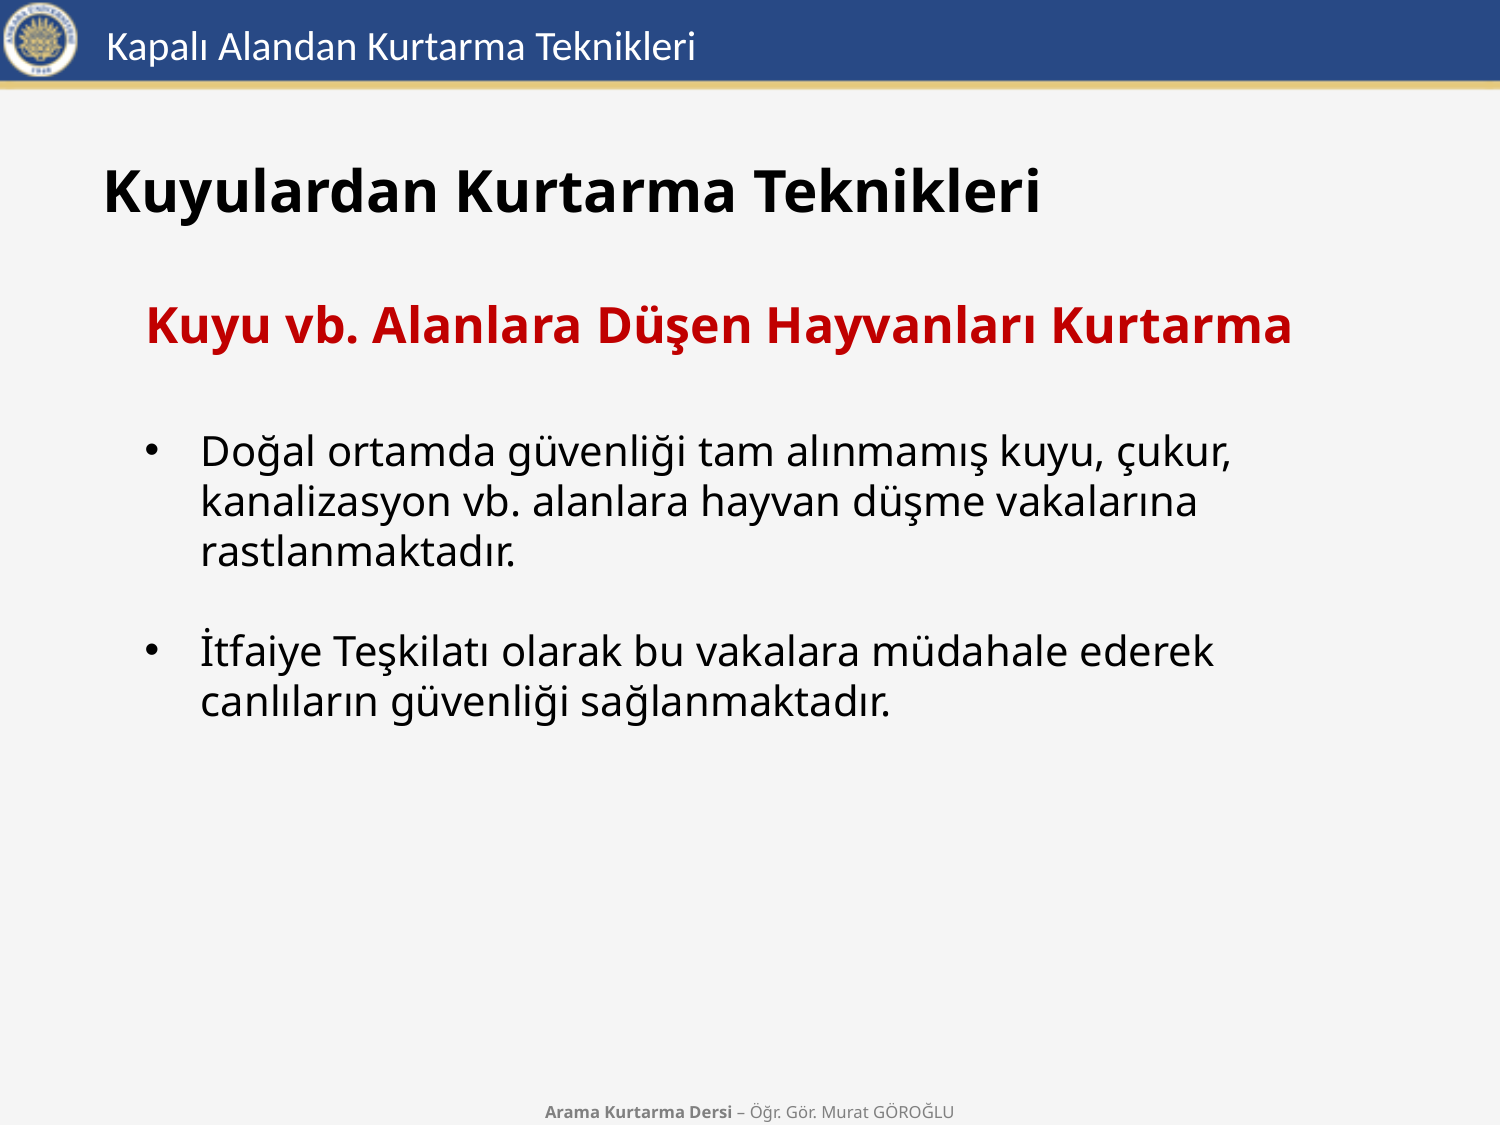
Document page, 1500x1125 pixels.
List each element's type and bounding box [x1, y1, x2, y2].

list [0, 0, 1500, 1125]
